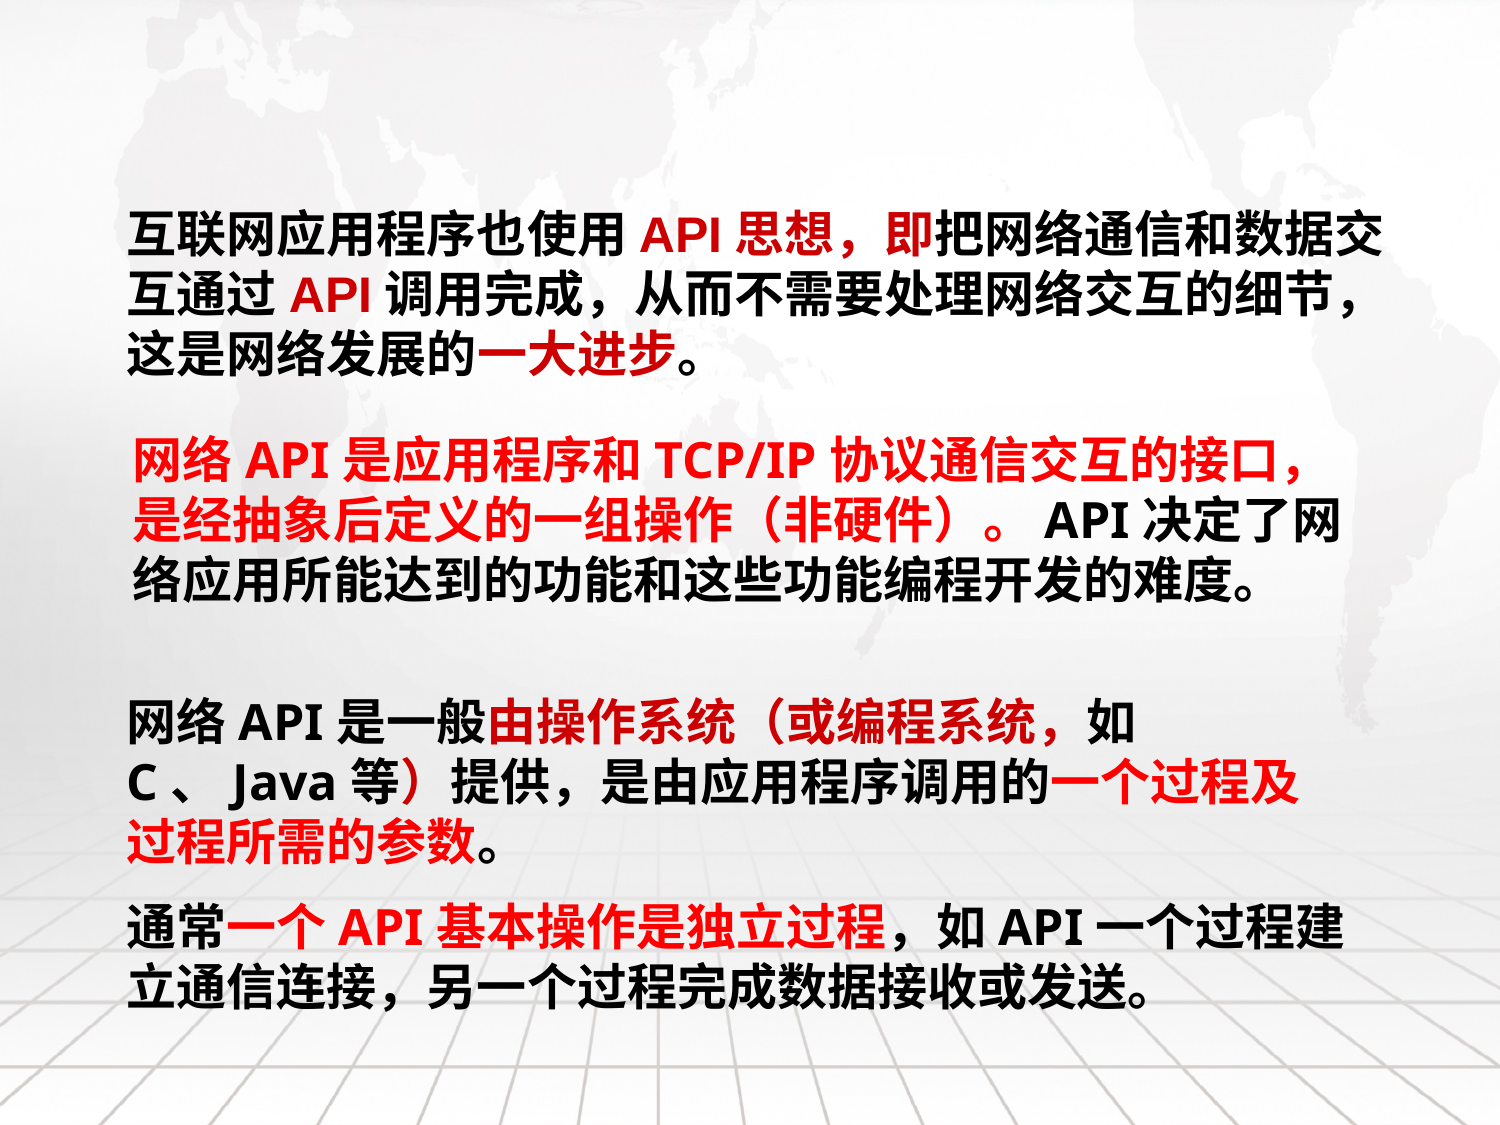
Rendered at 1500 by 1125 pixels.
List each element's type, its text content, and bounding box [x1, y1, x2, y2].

text_box 网络API是一般由操作系统（或编程系统，如C、Java等）提供，是由应用程序调用的一个过程及过程所需的参数。 通常一个API基本操作是独立过程，如API一个过程建立通信连接，另一个过程完成数据接收或发送。 [112, 682, 1365, 1023]
picture [0, 0, 1500, 1125]
text_box 网络API是应用程序和TCP/IP协议通信交互的接口，是经抽象后定义的一组操作（非硬件）。API决定了网络应用所能达到的功能和这些功能编程开发的难度。 [118, 420, 1359, 616]
text_box 互联网应用程序也使用API思想，即把网络通信和数据交互通过API调用完成，从而不需要处理网络交互的细节，这是网络发展的一大进步。 [112, 195, 1400, 391]
